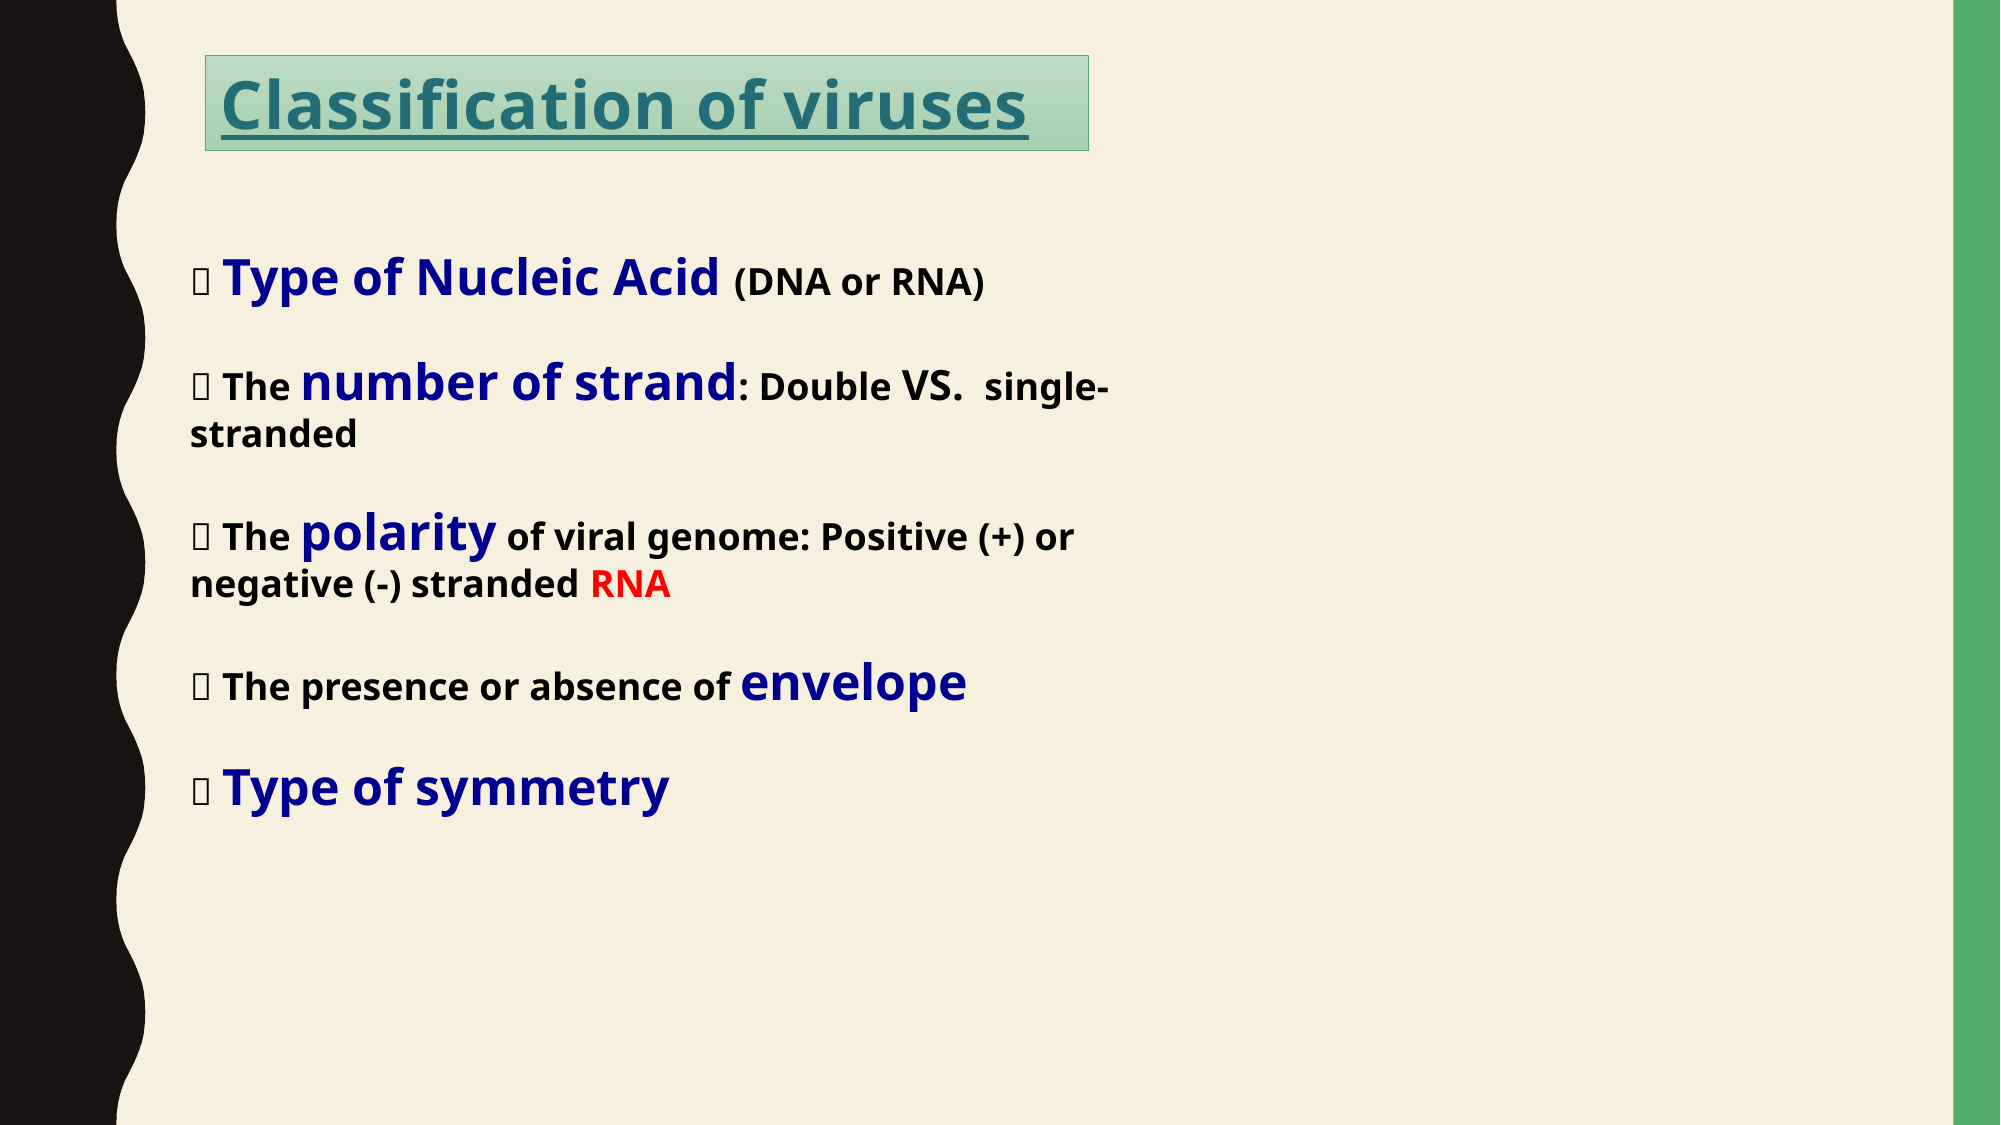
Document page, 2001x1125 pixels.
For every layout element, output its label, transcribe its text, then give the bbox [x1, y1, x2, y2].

text_box Classification of viruses [205, 55, 1089, 151]
text_box  Type of Nucleic Acid (DNA or RNA)  The number of strand: Double VS. single-stranded  The polarity of viral genome: Positive (+) or negative (-) stranded RNA  The presence or absence of envelope  Type of symmetry [174, 238, 1175, 823]
